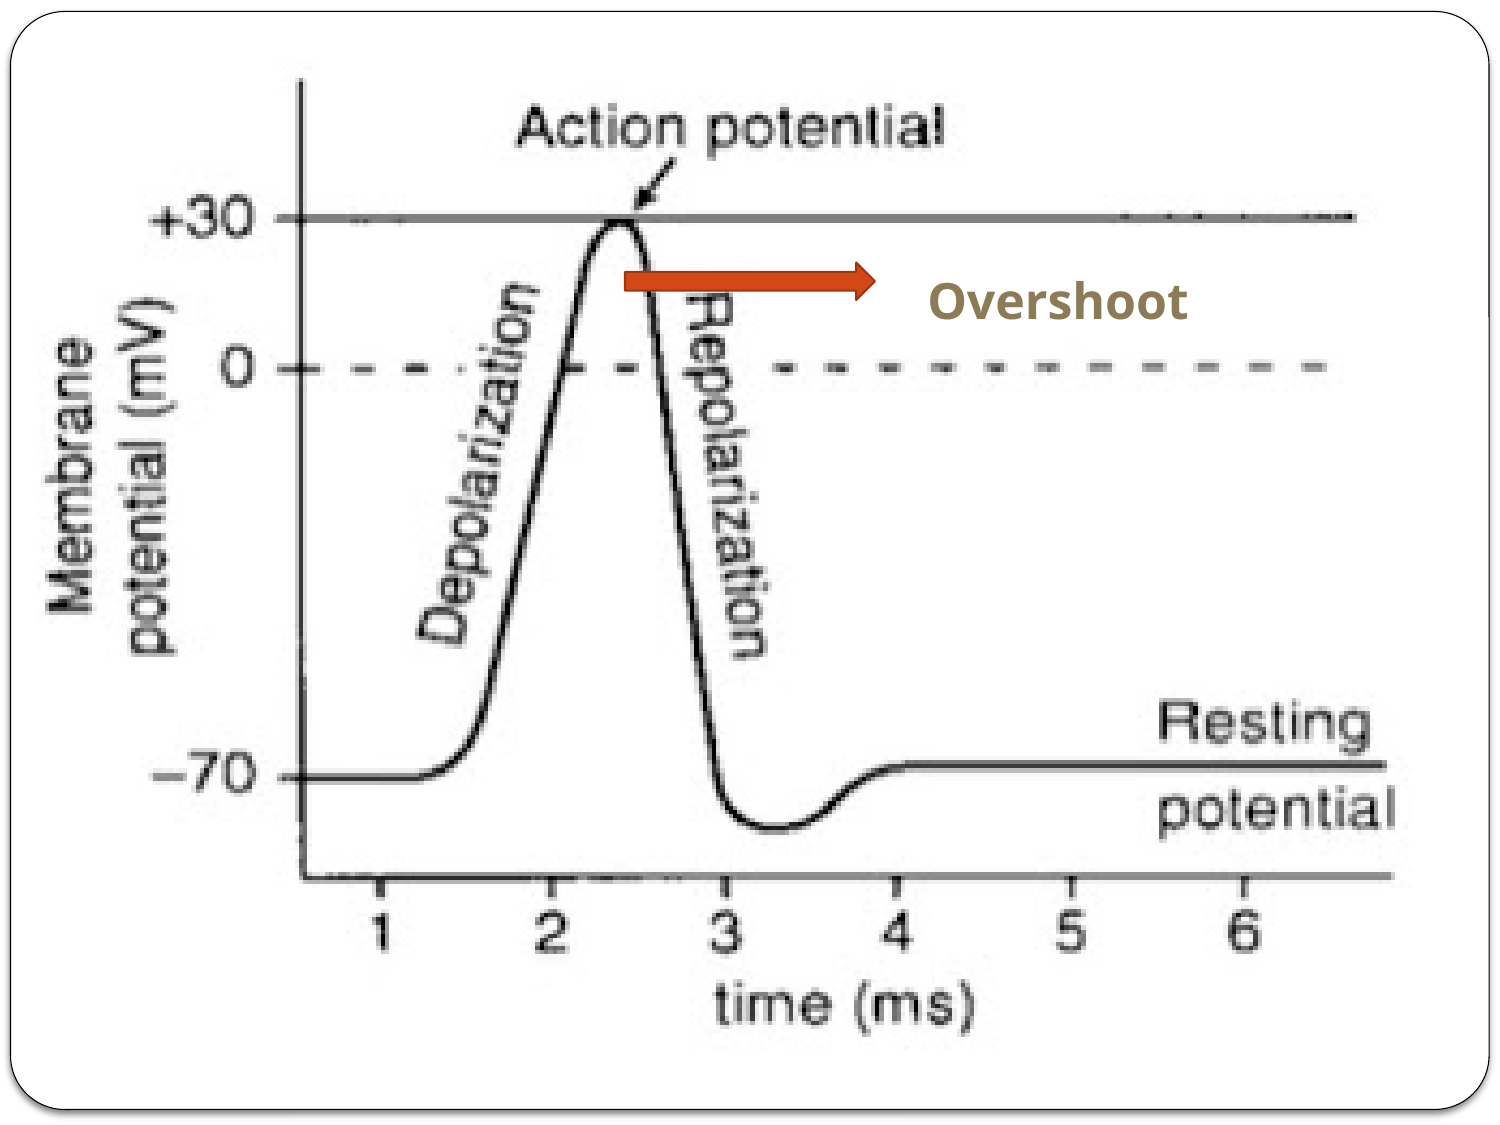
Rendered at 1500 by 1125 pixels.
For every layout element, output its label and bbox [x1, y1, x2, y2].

list [37, 62, 1413, 1051]
